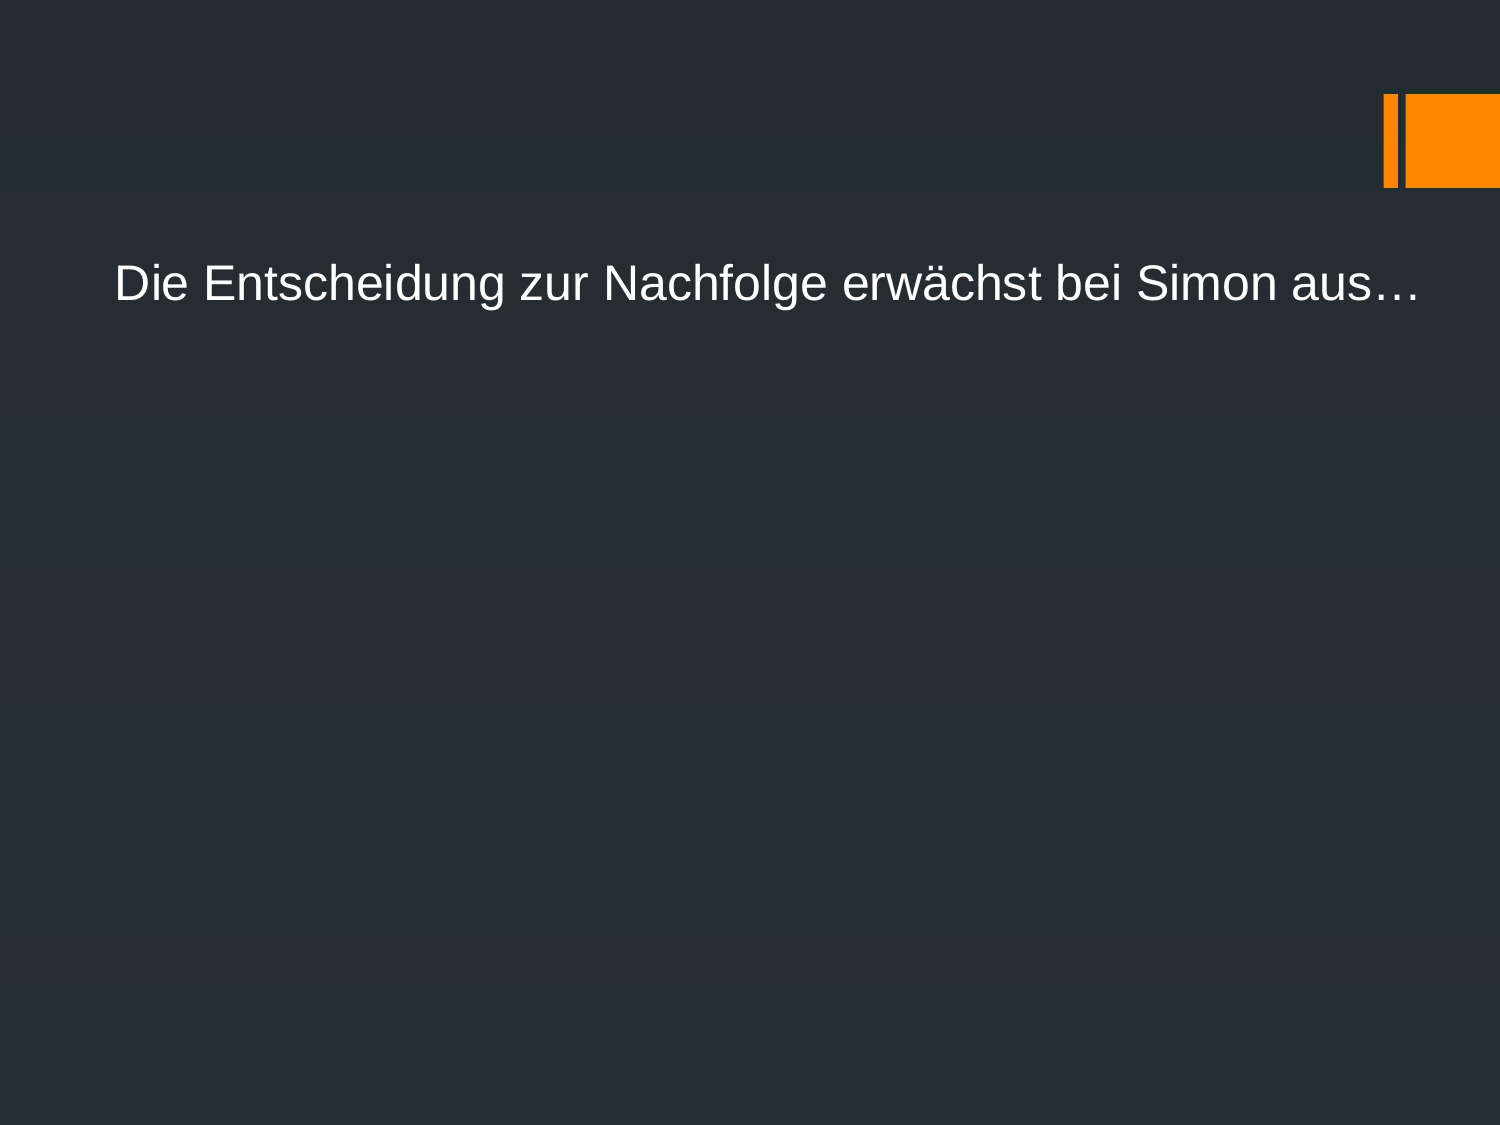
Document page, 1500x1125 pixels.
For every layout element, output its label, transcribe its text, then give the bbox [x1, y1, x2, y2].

text_box Die Entscheidung zur Nachfolge erwächst bei Simon aus… [100, 243, 1459, 439]
